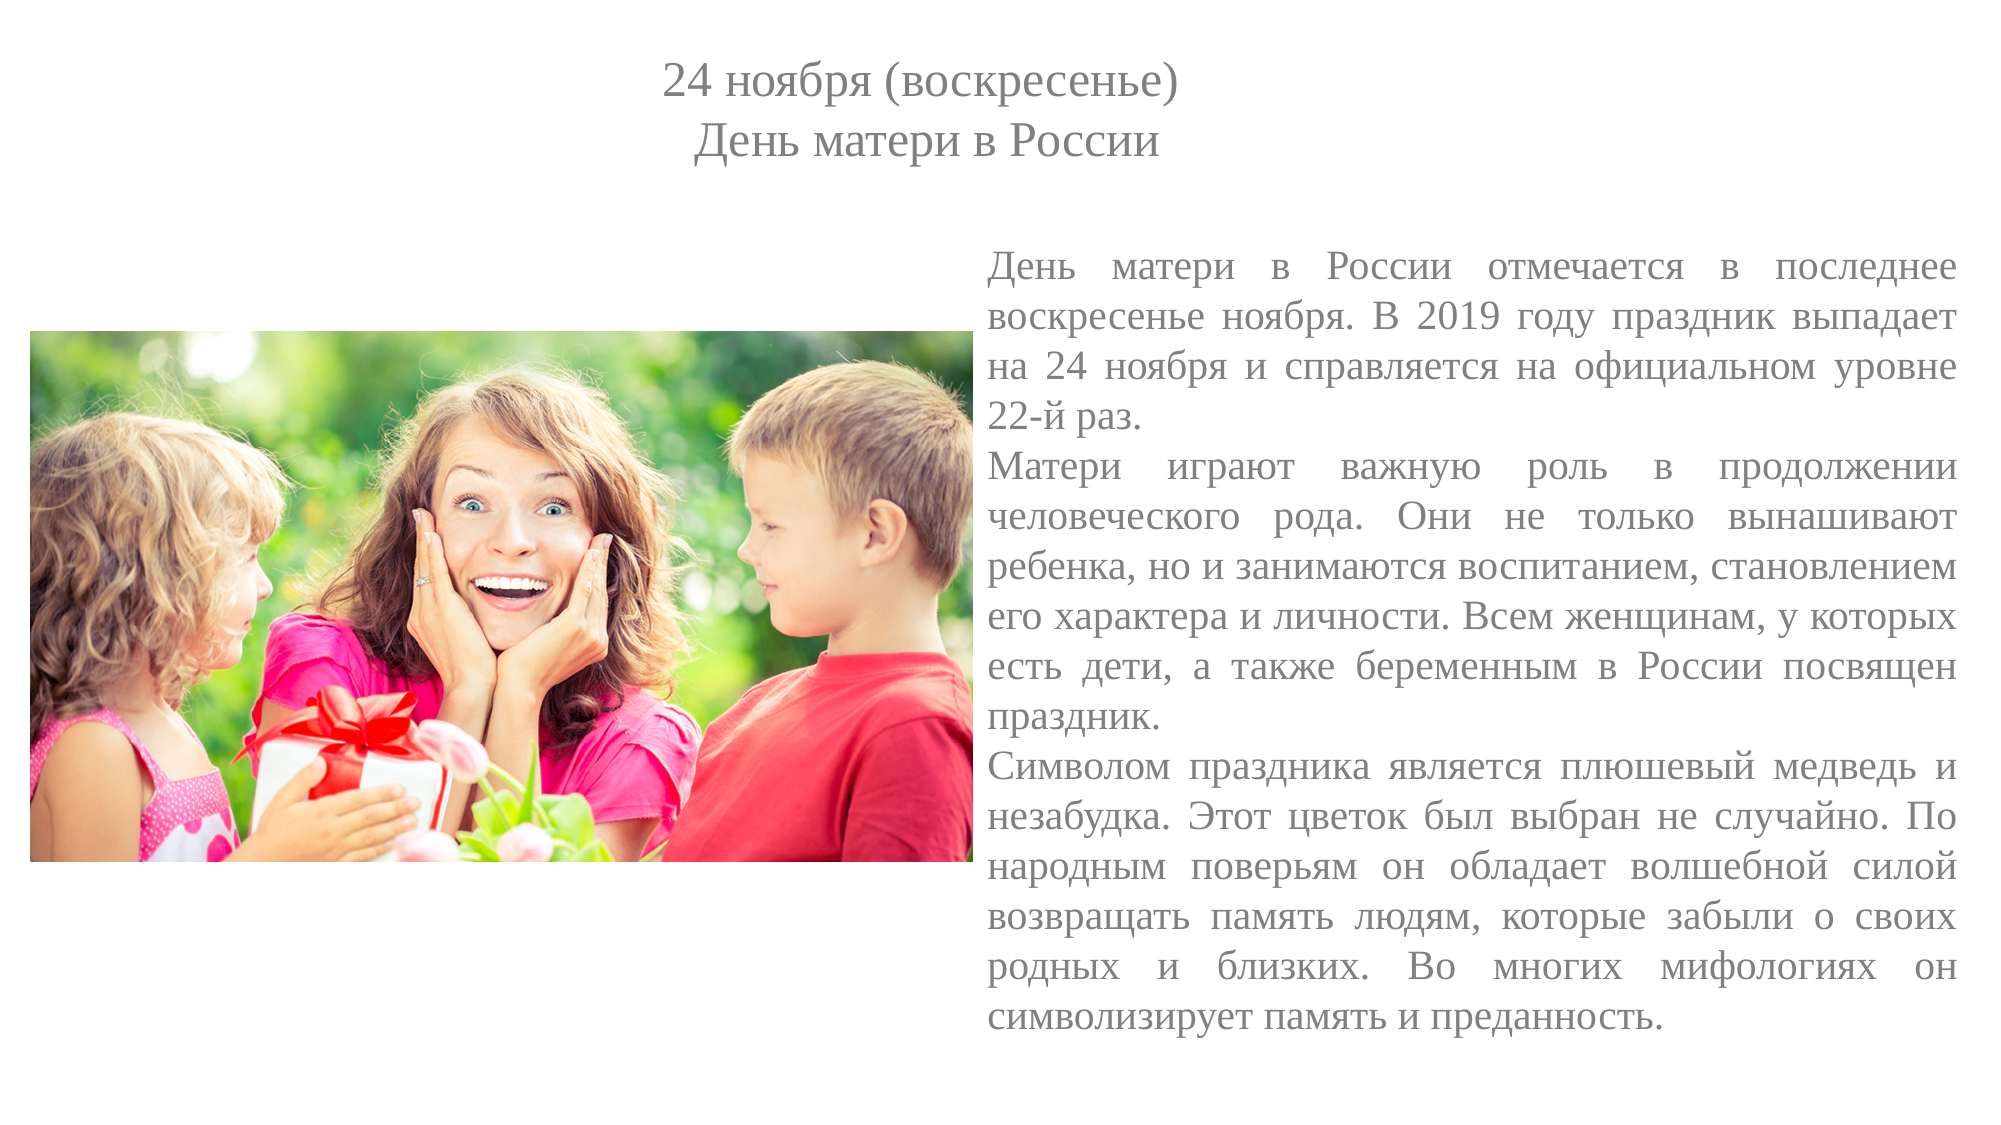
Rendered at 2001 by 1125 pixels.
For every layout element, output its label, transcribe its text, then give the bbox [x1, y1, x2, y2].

picture [30, 331, 973, 862]
text_box День матери в России отмечается в последнее воскресенье ноября. В 2019 году праздник выпадает на 24 ноября и справляется на официальном уровне 22-й раз. Матери играют важную роль в продолжении человеческого рода. Они не только вынашивают ребенка, но и занимаются воспитанием, становлением его характера и личности. Всем женщинам, у которых есть дети, а также беременным в России посвящен праздник. Символом праздника является плюшевый медведь и незабудка. Этот цветок был выбран не случайно. По народным поверьям он обладает волшебной силой возвращать память людям, которые забыли о своих родных и близких. Во многих мифологиях он символизирует память и преданность. [972, 230, 1973, 1046]
text_box 24 ноября (воскресенье) День матери в России [427, 38, 1428, 174]
